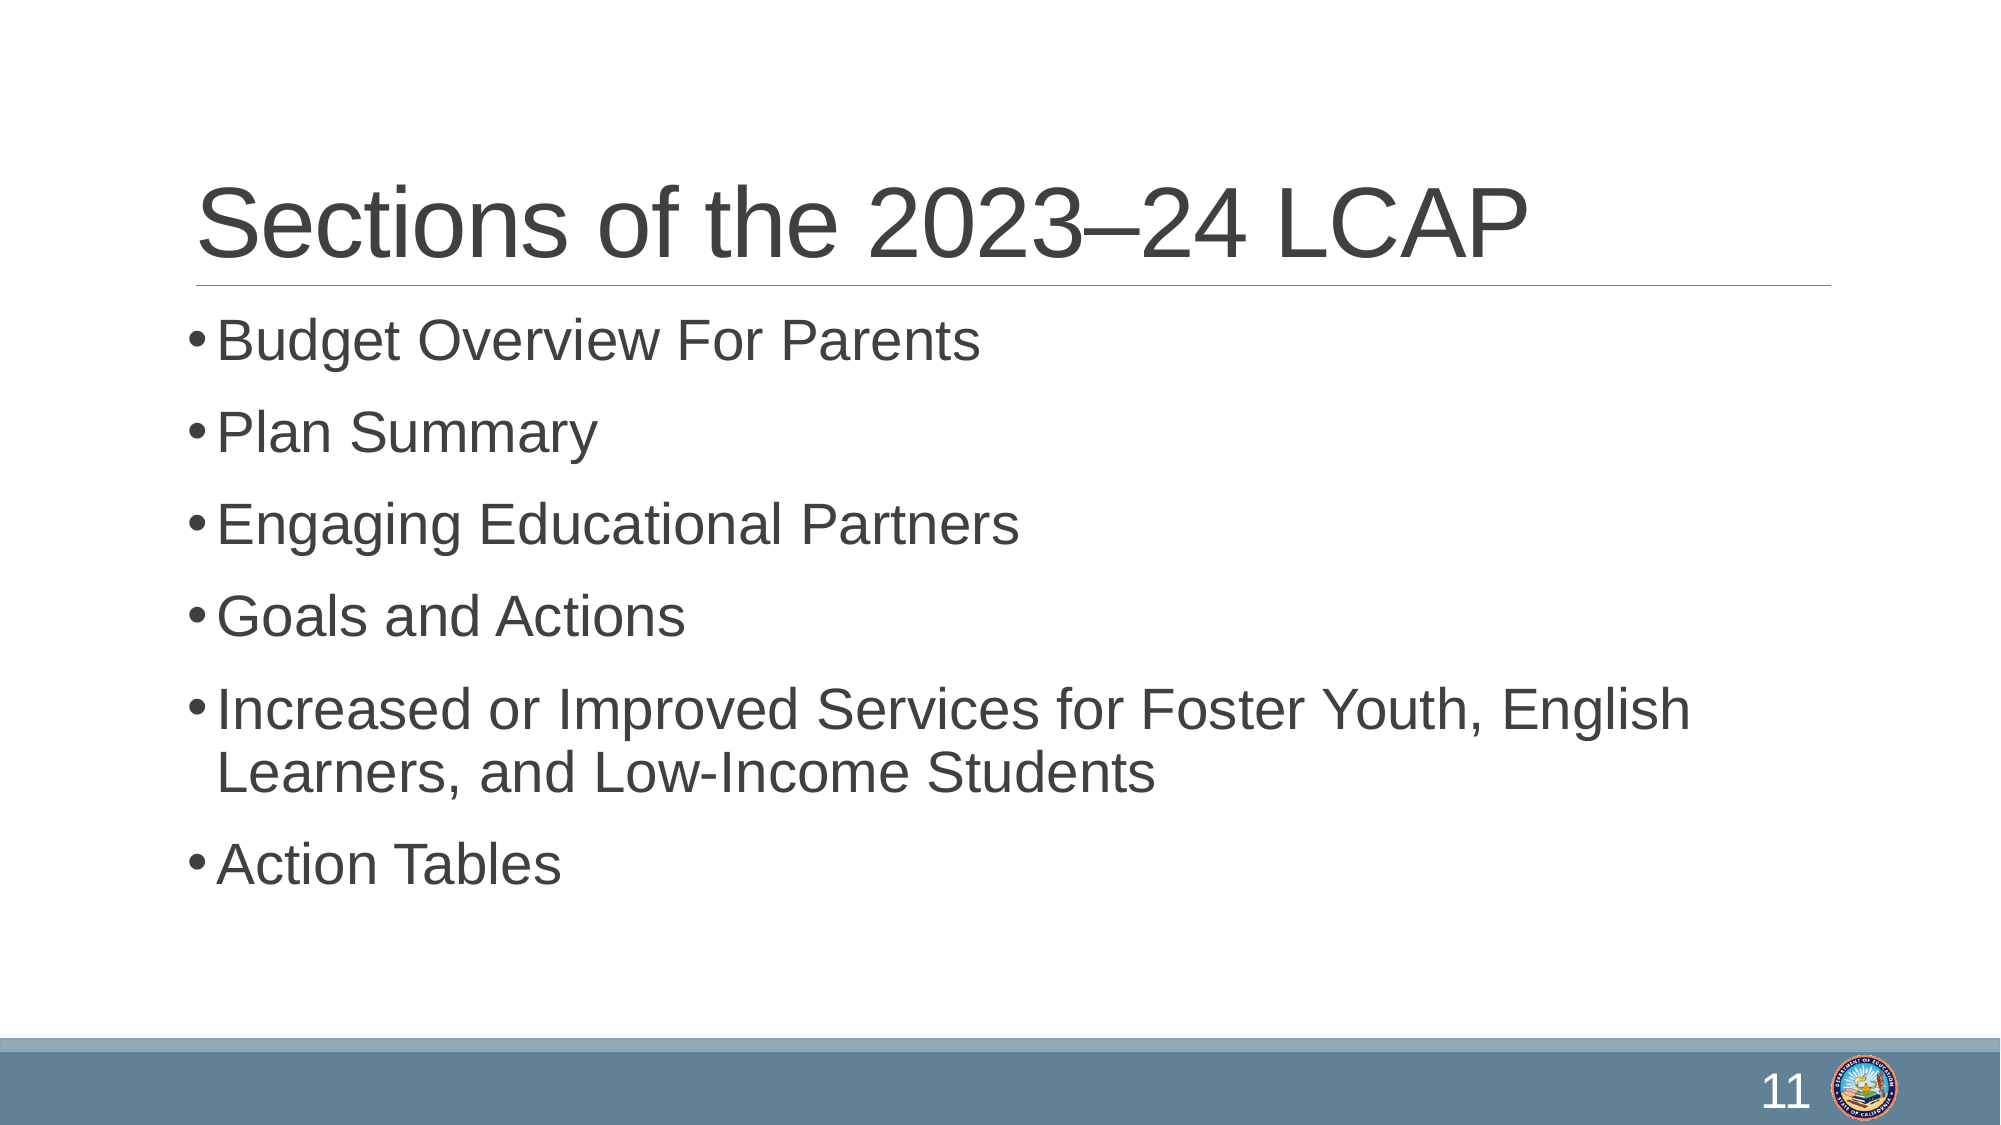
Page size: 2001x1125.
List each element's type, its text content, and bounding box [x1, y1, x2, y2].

title Sections of the 2023–24 LCAP [180, 47, 1830, 285]
picture [1831, 1055, 1899, 1122]
list Budget Overview For Parents Plan Summary Engaging Educational Partners Goals and Actions Increased or Improved Services for Foster Youth, English Learners, and Low-Income Students Action Tables [180, 302, 1830, 1018]
slide_number 11 [1611, 1059, 1827, 1119]
